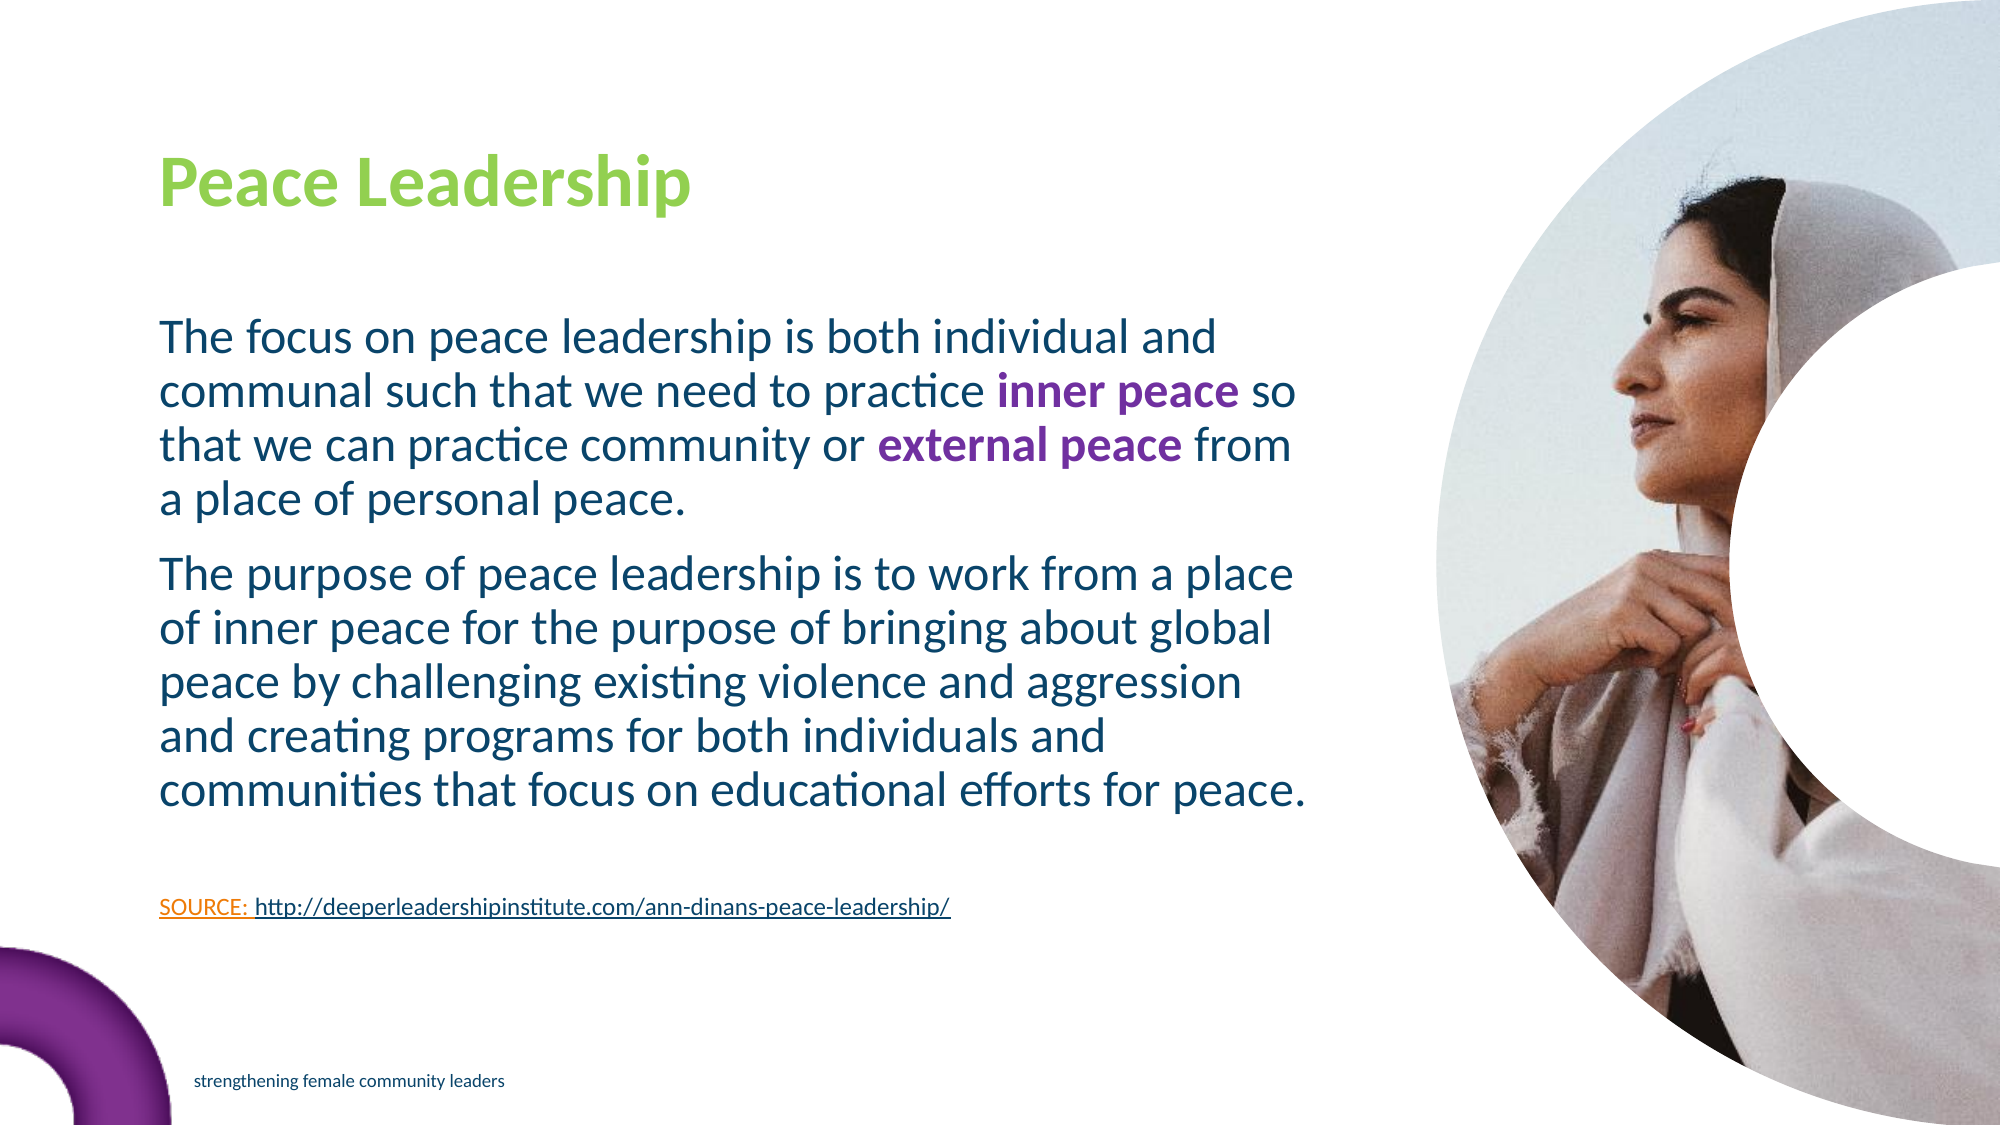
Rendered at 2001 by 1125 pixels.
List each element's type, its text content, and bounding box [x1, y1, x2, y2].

picture [0, 937, 189, 1125]
list Peace Leadership [144, 134, 1323, 230]
list The focus on peace leadership is both individual and communal such that we need to practice inner peace so that we can practice community or external peace from a place of personal peace. The purpose of peace leadership is to work from a place of inner peace for the purpose of bringing about global peace by challenging existing violence and aggression and creating programs for both individuals and communities that focus on educational efforts for peace. SOURCE: http://deeperleadershipinstitute.com/ann-dinans-peace-leadership/ [144, 302, 1323, 936]
picture [1436, 0, 2000, 1125]
